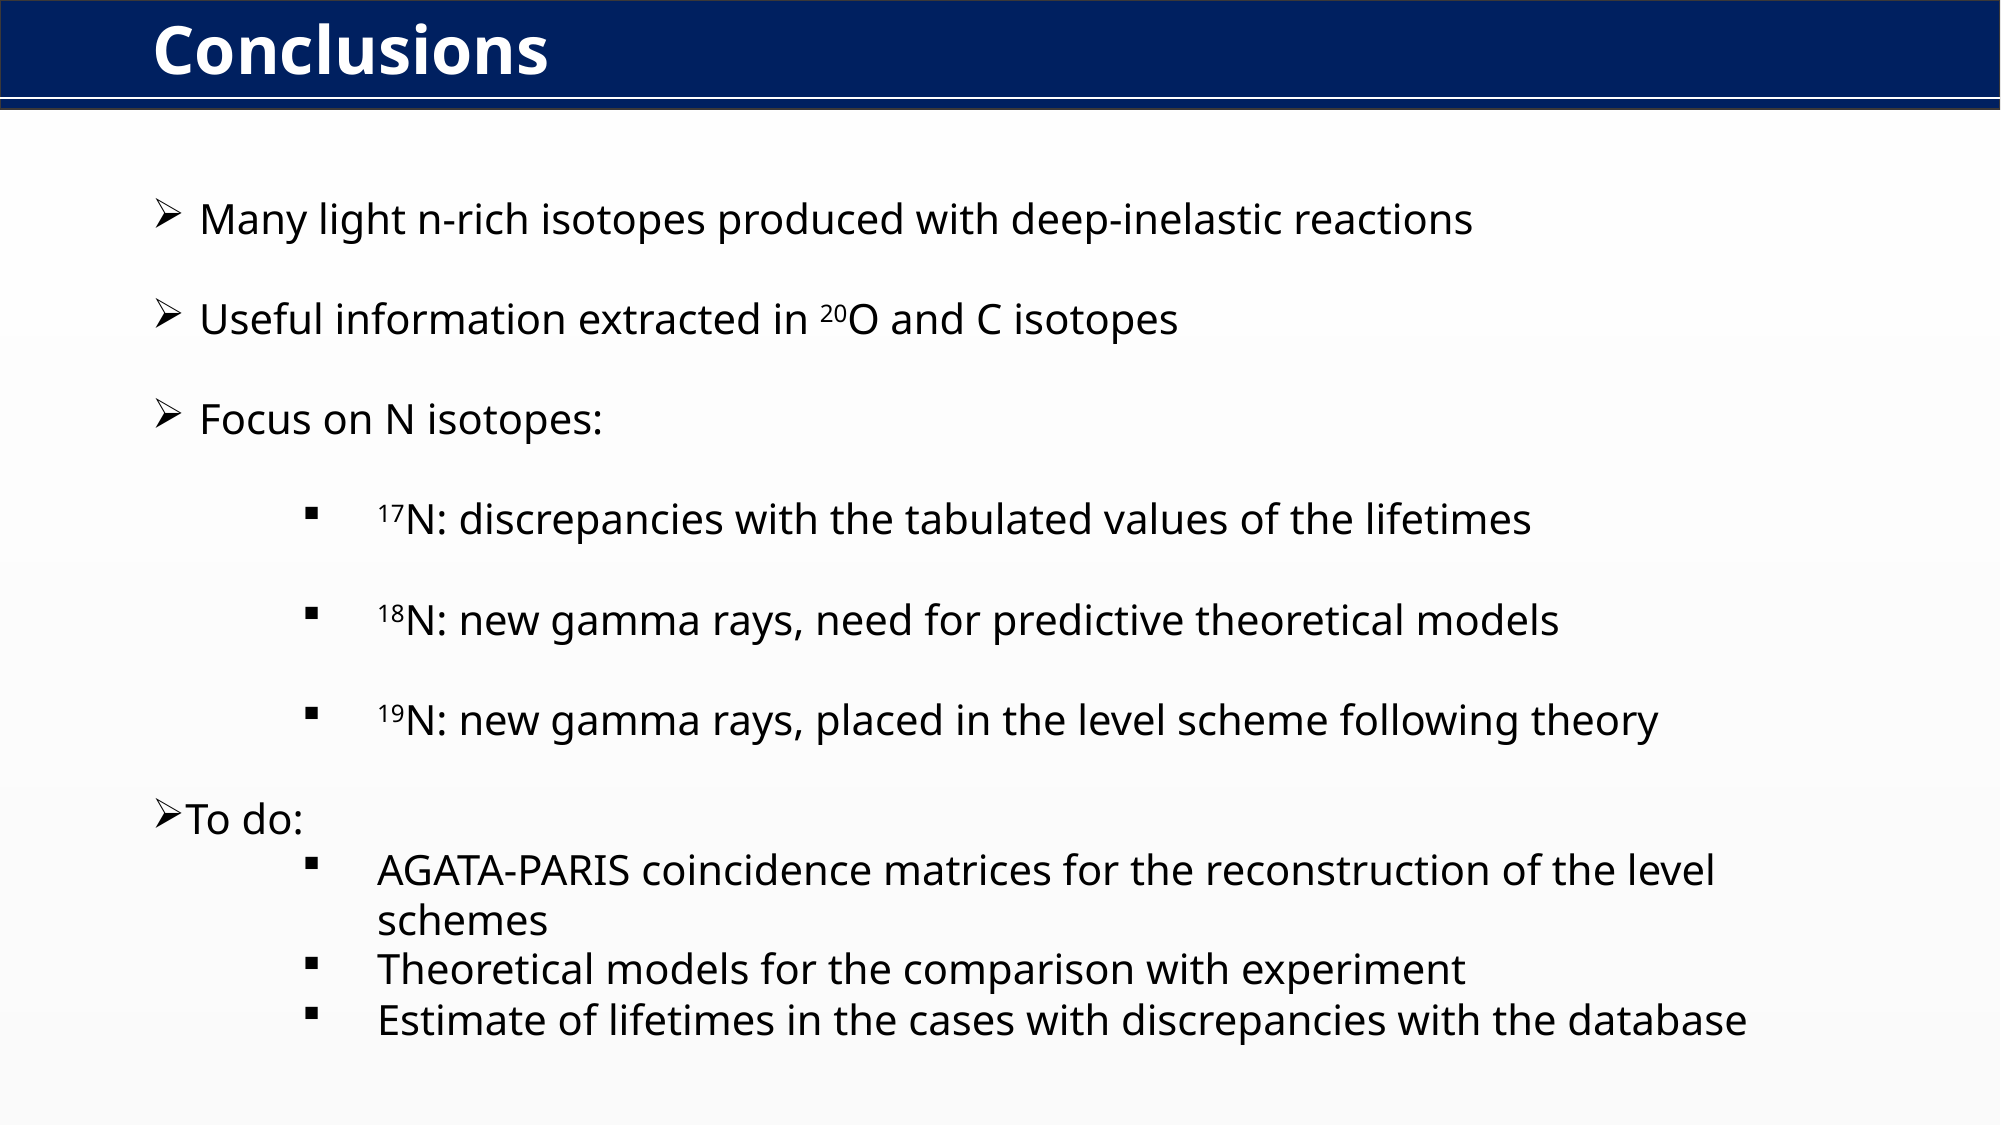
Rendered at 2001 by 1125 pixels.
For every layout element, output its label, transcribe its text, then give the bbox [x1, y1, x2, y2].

text_box Conclusions [137, 0, 1863, 114]
text_box Many light n-rich isotopes produced with deep-inelastic reactions Useful information extracted in 20O and C isotopes Focus on N isotopes: 17N: discrepancies with the tabulated values of the lifetimes 18N: new gamma rays, need for predictive theoretical models 19N: new gamma rays, placed in the level scheme following theory To do: AGATA-PARIS coincidence matrices for the reconstruction of the level schemes Theoretical models for the comparison with experiment Estimate of lifetimes in the cases with discrepancies with the database [137, 185, 1912, 1051]
